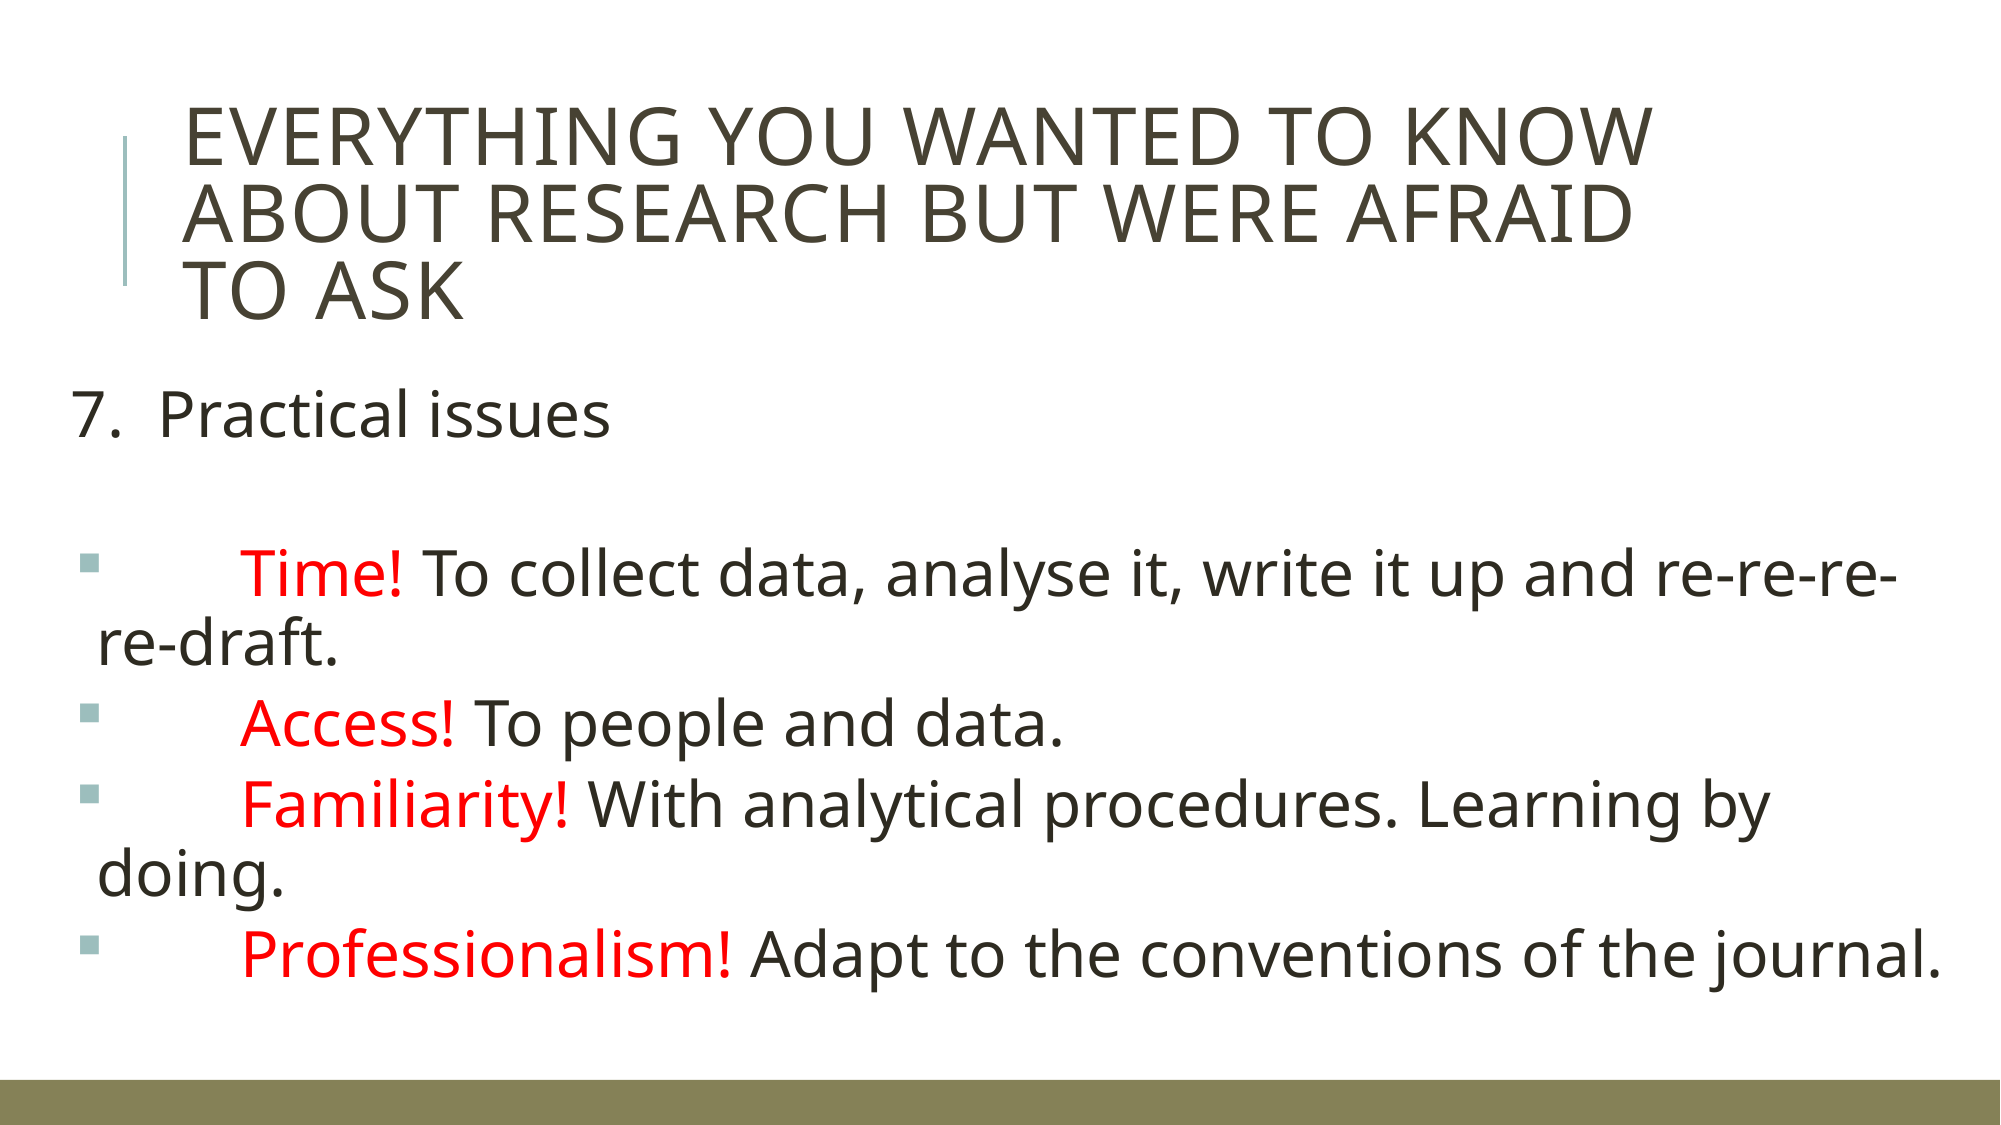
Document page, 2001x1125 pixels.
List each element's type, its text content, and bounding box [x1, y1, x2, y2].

title Everything you wanted to know about research but were afraid to ask [168, 96, 1763, 342]
list 7. Practical issues Time! To collect data, analyse it, write it up and re-re-re-re-draft. Access! To people and data. Familiarity! With analytical procedures. Learning by doing. Professionalism! Adapt to the conventions of the journal. [47, 375, 1964, 1070]
